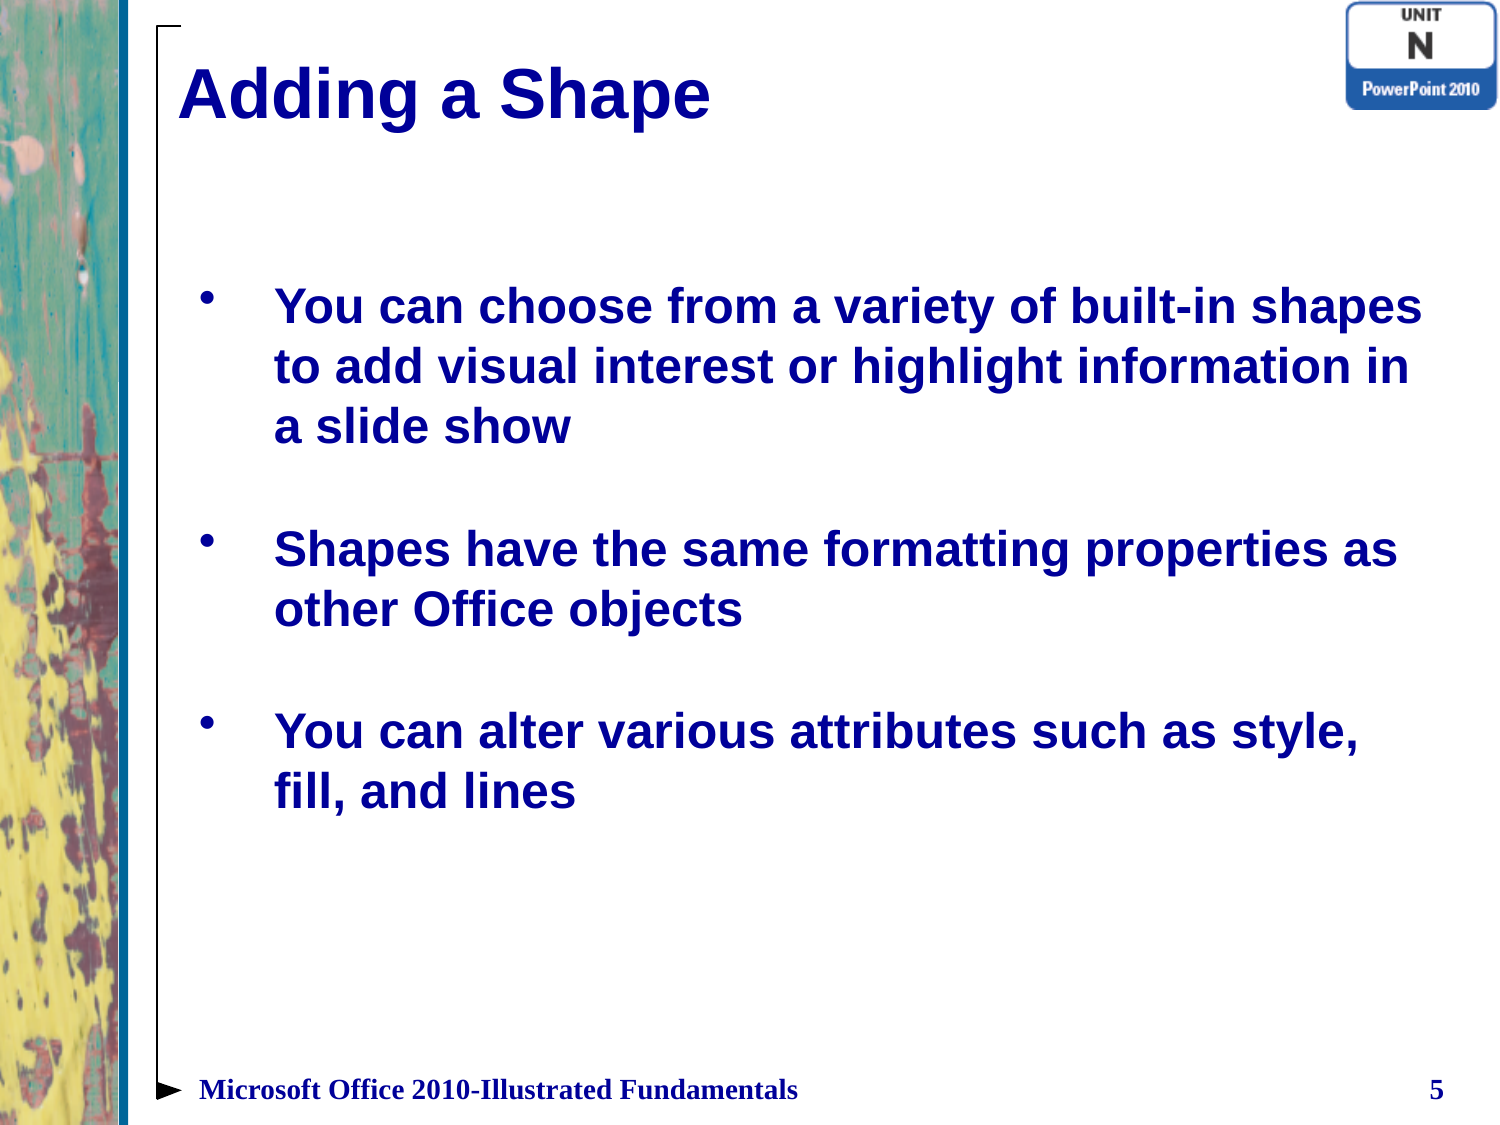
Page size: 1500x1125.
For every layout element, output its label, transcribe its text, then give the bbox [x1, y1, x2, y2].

slide_number 5 [1356, 1062, 1460, 1105]
picture [1359, 0, 1500, 110]
list You can choose from a variety of built-in shapes to add visual interest or highlight information in a slide show Shapes have the same formatting properties as other Office objects You can alter various attributes such as style, fill, and lines [183, 266, 1447, 1014]
title Adding a Shape [161, 0, 1359, 182]
footer Microsoft Office 2010-Illustrated Fundamentals [183, 1062, 1147, 1125]
picture [0, 0, 118, 1125]
